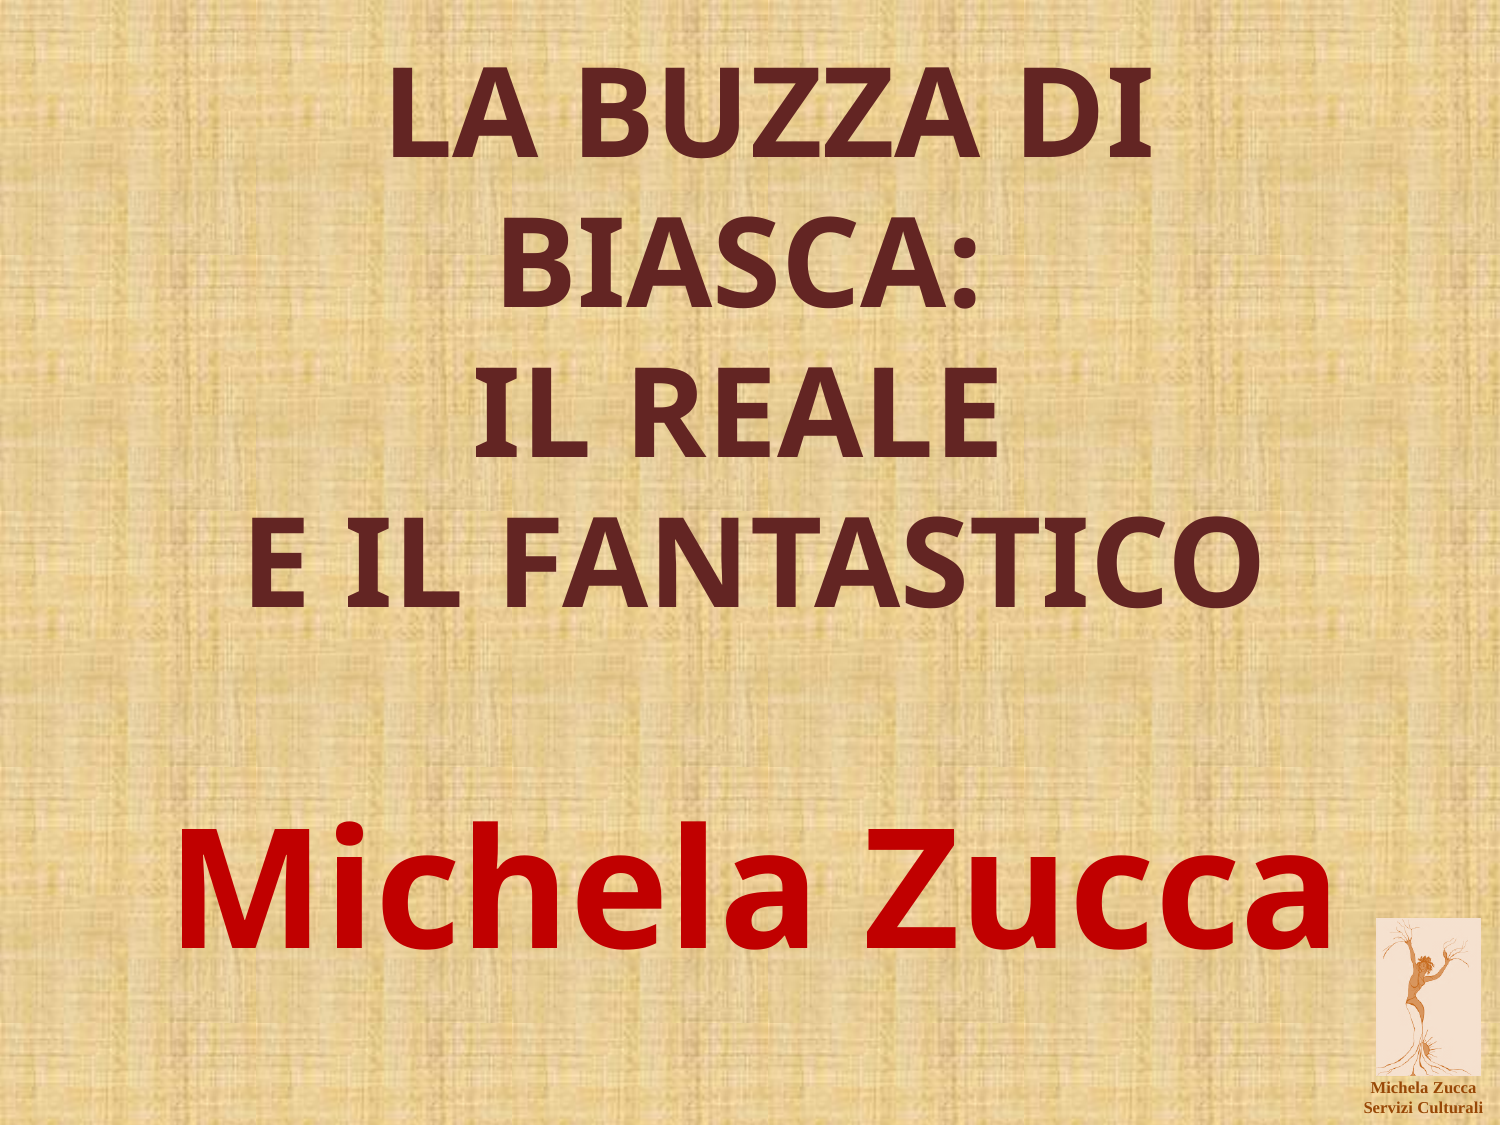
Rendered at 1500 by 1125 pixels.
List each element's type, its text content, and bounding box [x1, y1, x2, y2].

picture [0, 0, 1500, 1125]
text_box Michela Zucca Servizi Culturali [1347, 1069, 1500, 1125]
title LA BUZZA DI BIASCA: IL REALE E IL FANTASTICO Michela Zucca [117, 386, 1393, 628]
